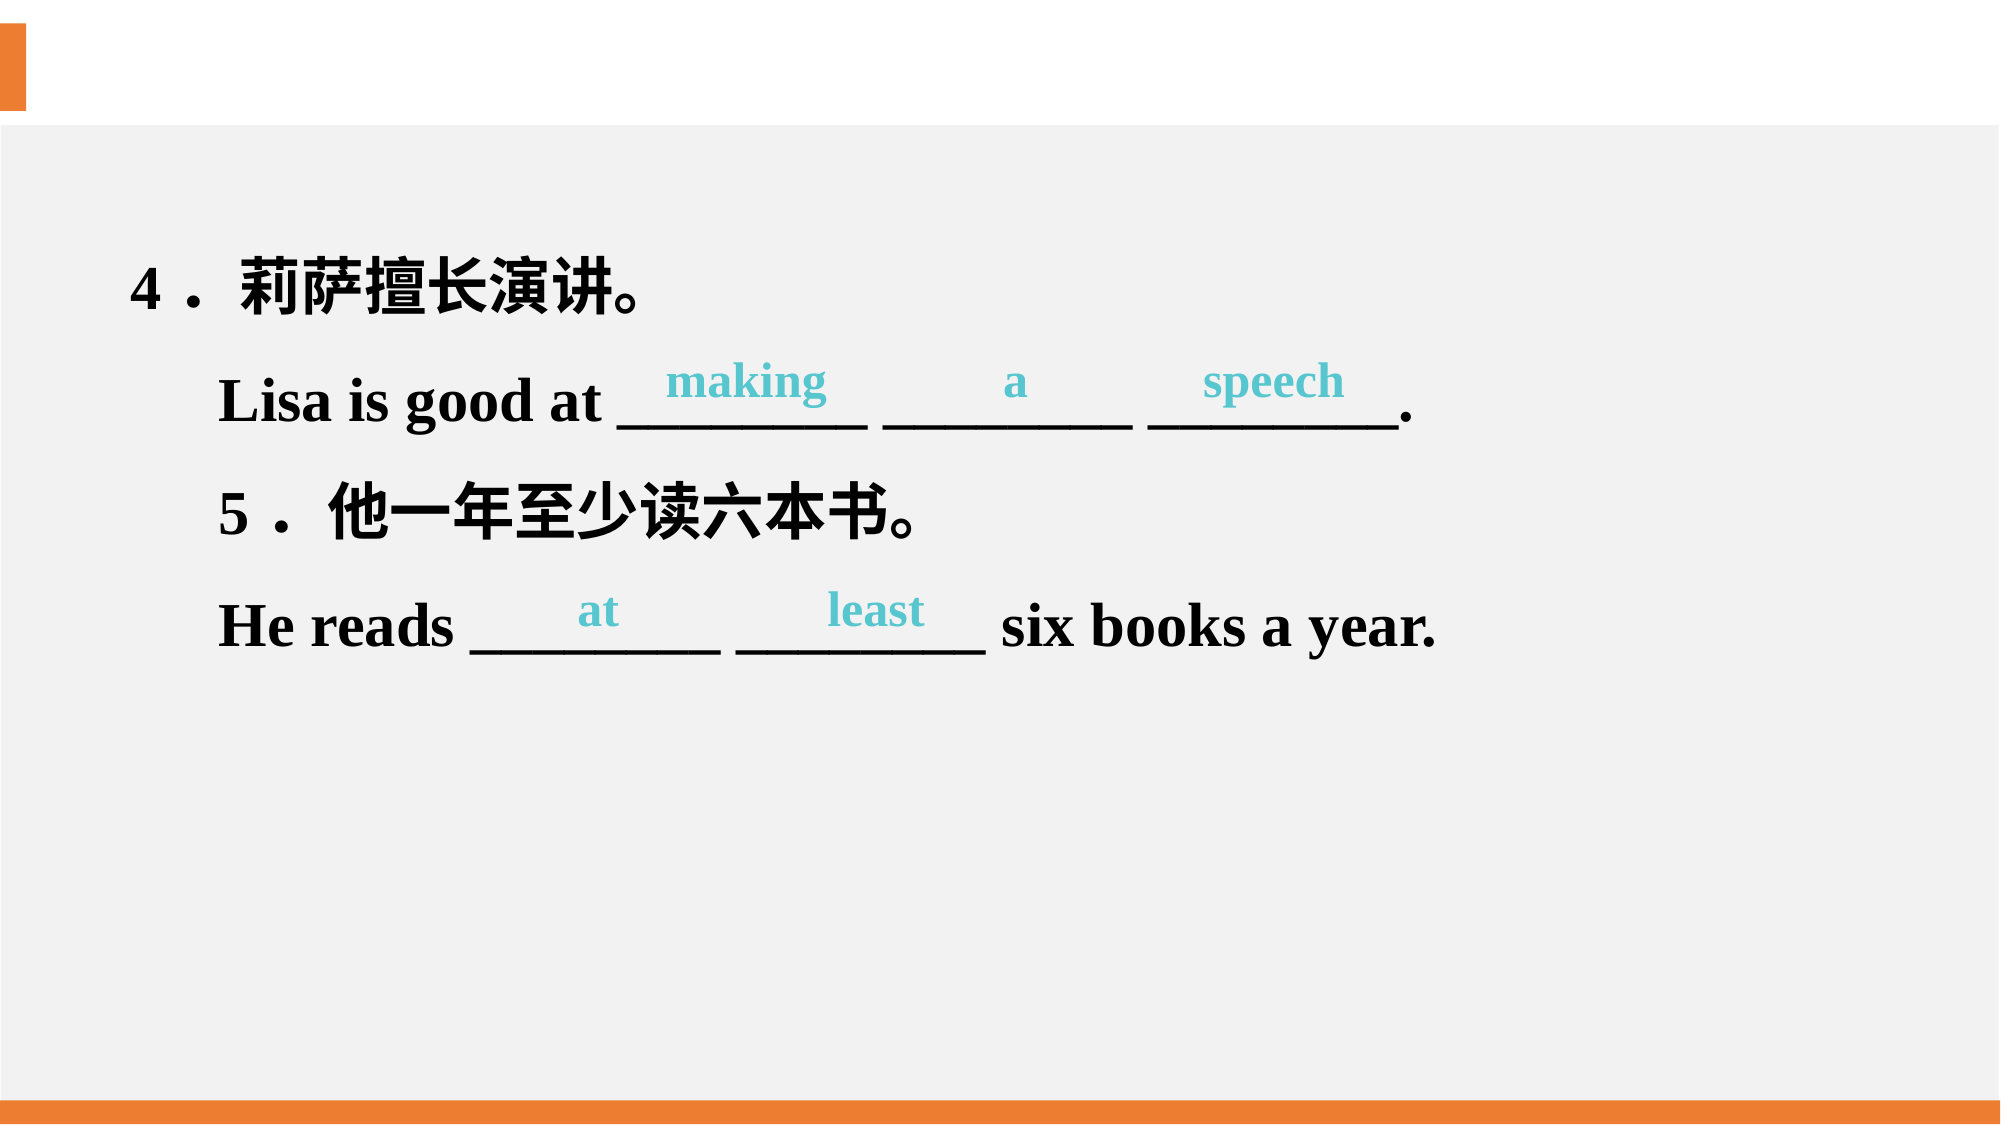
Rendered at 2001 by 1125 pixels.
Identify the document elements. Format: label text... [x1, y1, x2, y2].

text_box at least [562, 569, 940, 645]
text_box making a speech [650, 339, 1360, 415]
text_box 4．莉萨擅长演讲。 Lisa is good at ________ ________ ________. 5．他一年至少读六本书。 He reads ________ ________ six books a year. [115, 202, 1874, 667]
